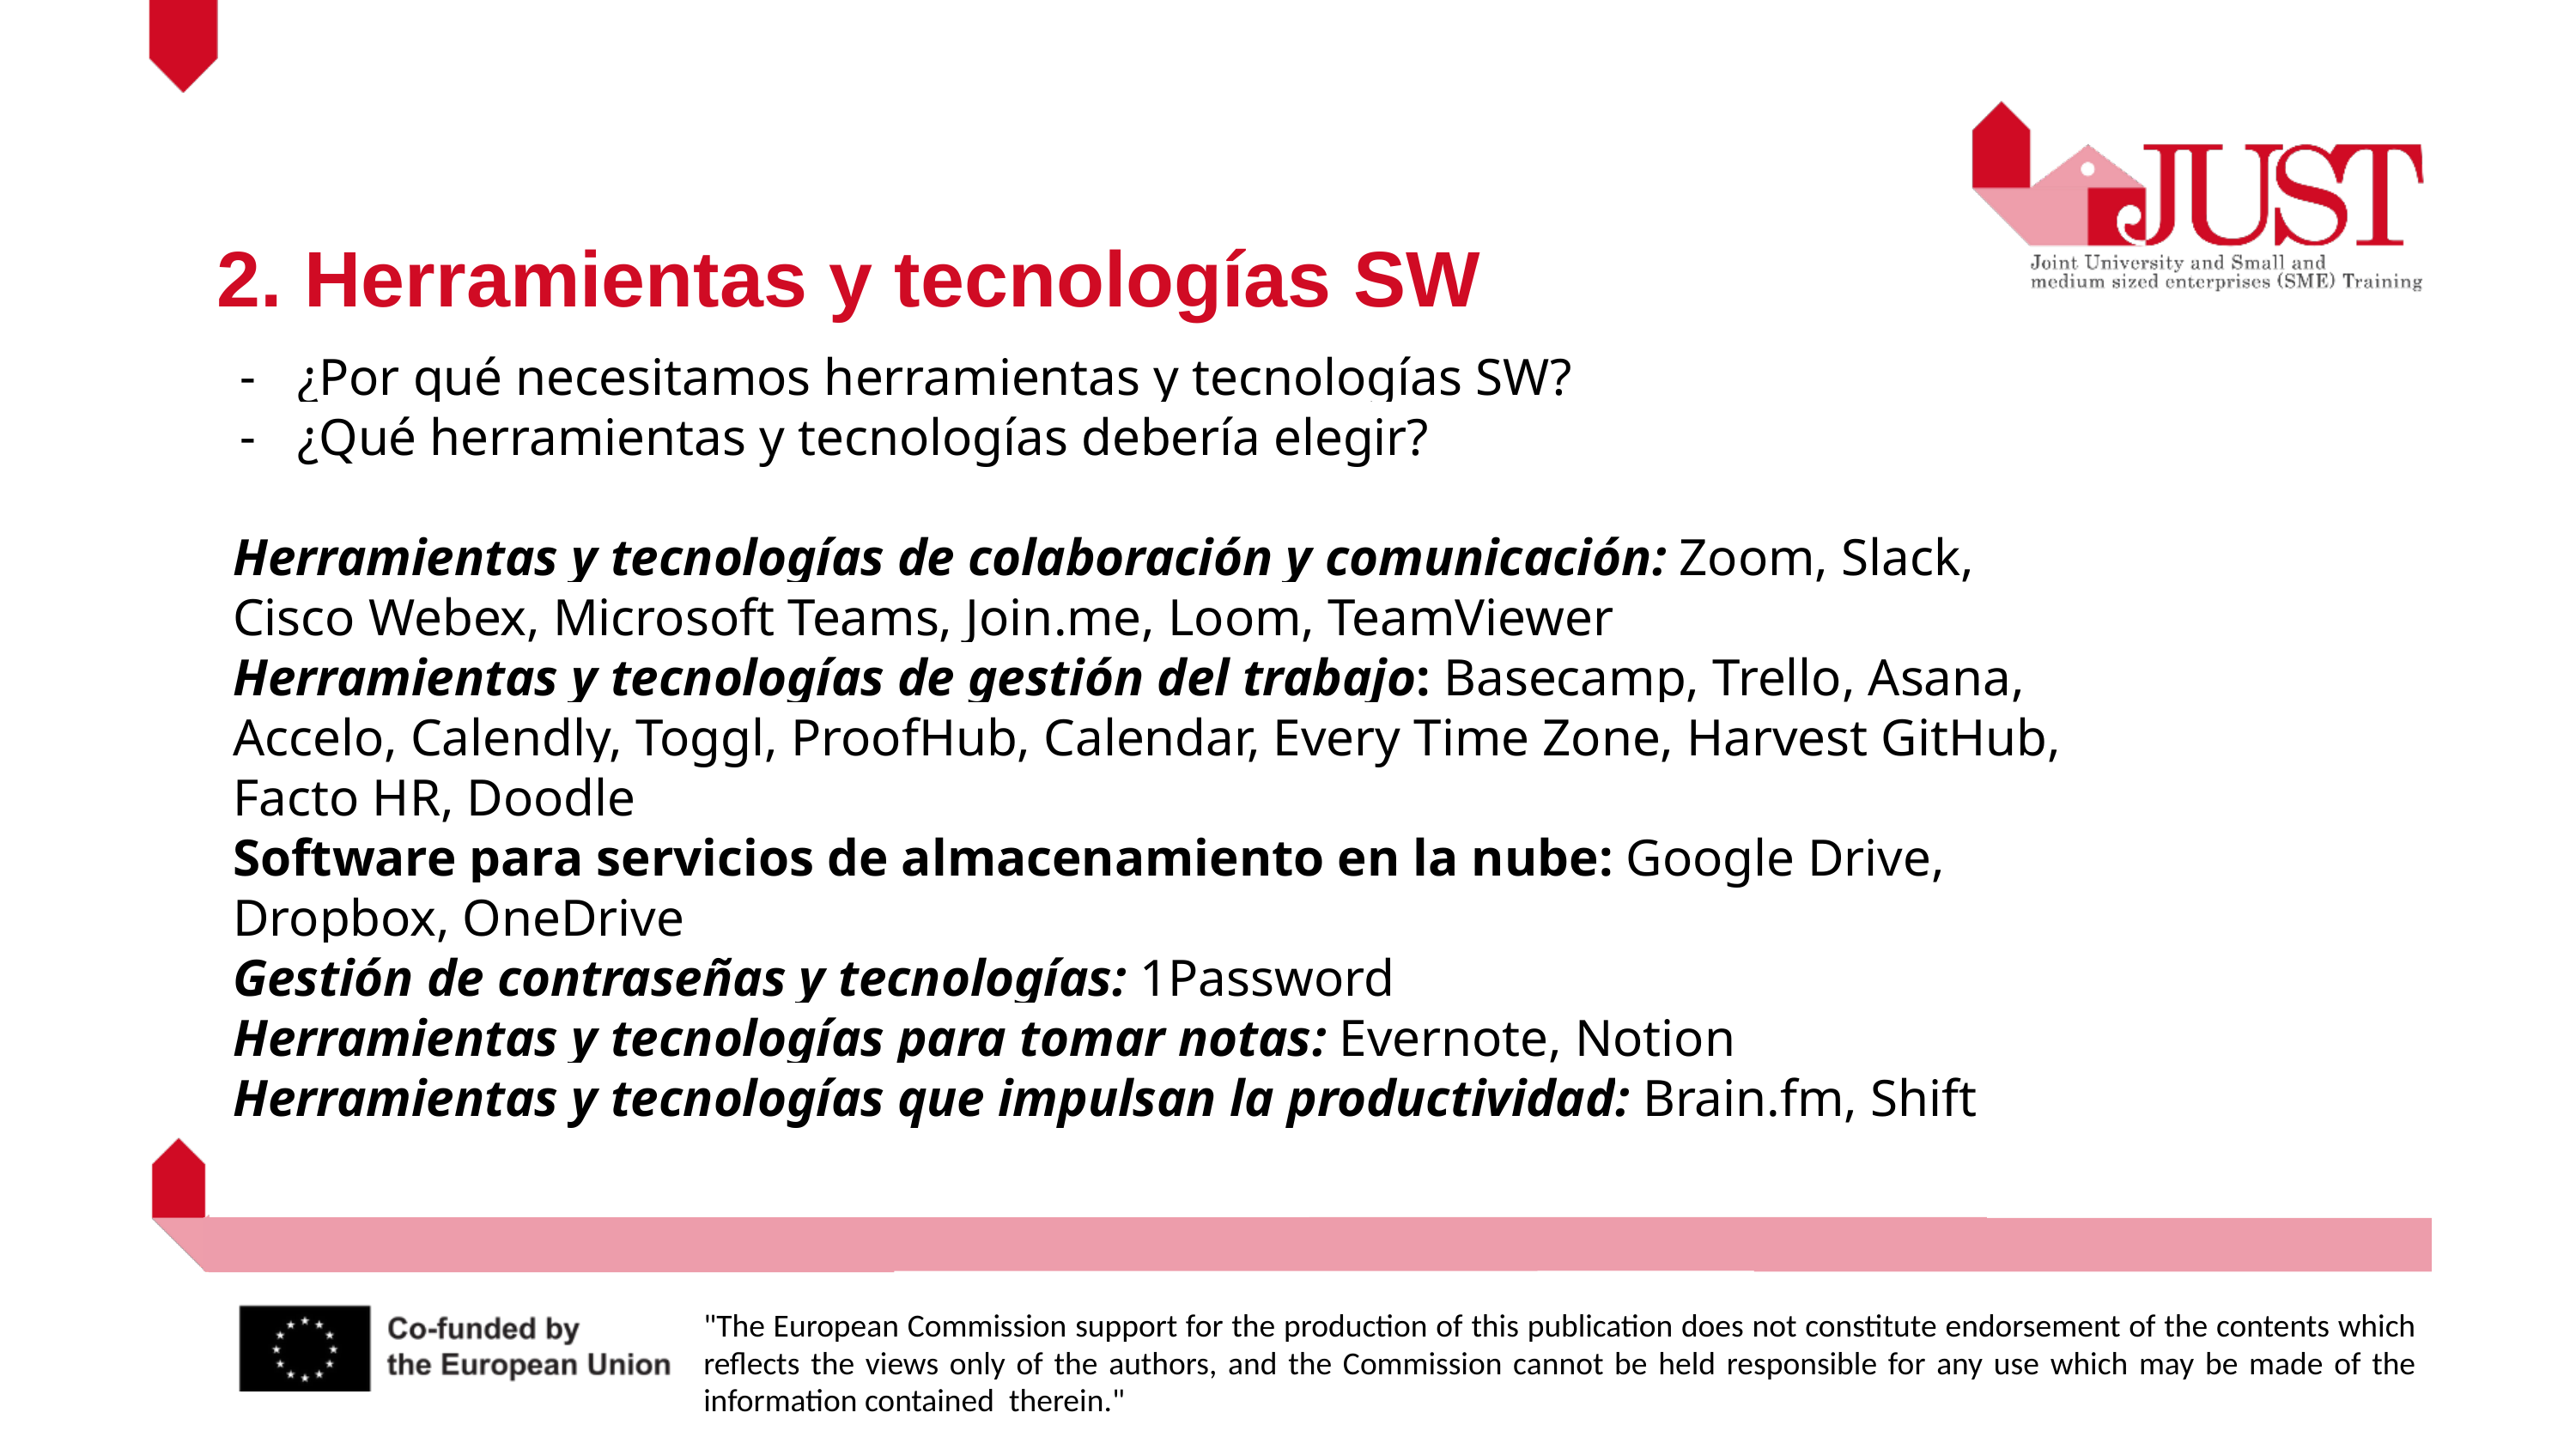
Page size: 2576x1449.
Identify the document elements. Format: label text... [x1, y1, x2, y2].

picture [144, 1133, 210, 1287]
picture [233, 1300, 702, 1391]
picture [1965, 96, 2432, 302]
text_box ¿Por qué necesitamos herramientas y tecnologías SW? ¿Qué herramientas y tecnologías debería elegir? Herramientas y tecnologías de colaboración y comunicación: Zoom, Slack, Cisco Webex, Microsoft Teams, Join.me, Loom, TeamViewer Herramientas y tecnologías de gestión del trabajo: Basecamp, Trello, Asana, Accelo, Calendly, Toggl, ProofHub, Calendar, Every Time Zone, Harvest GitHub, Facto HR, Doodle Software para servicios de almacenamiento en la nube: Google Drive, Dropbox, OneDrive Gestión de contraseñas y tecnologías: 1Password Herramientas y tecnologías para tomar notas: Evernote, Notion Herramientas y tecnologías que impulsan la productividad: Brain.fm, Shift [220, 338, 2077, 1133]
text_box 2. Herramientas y tecnologías SW [204, 221, 1510, 329]
picture [144, 0, 228, 100]
